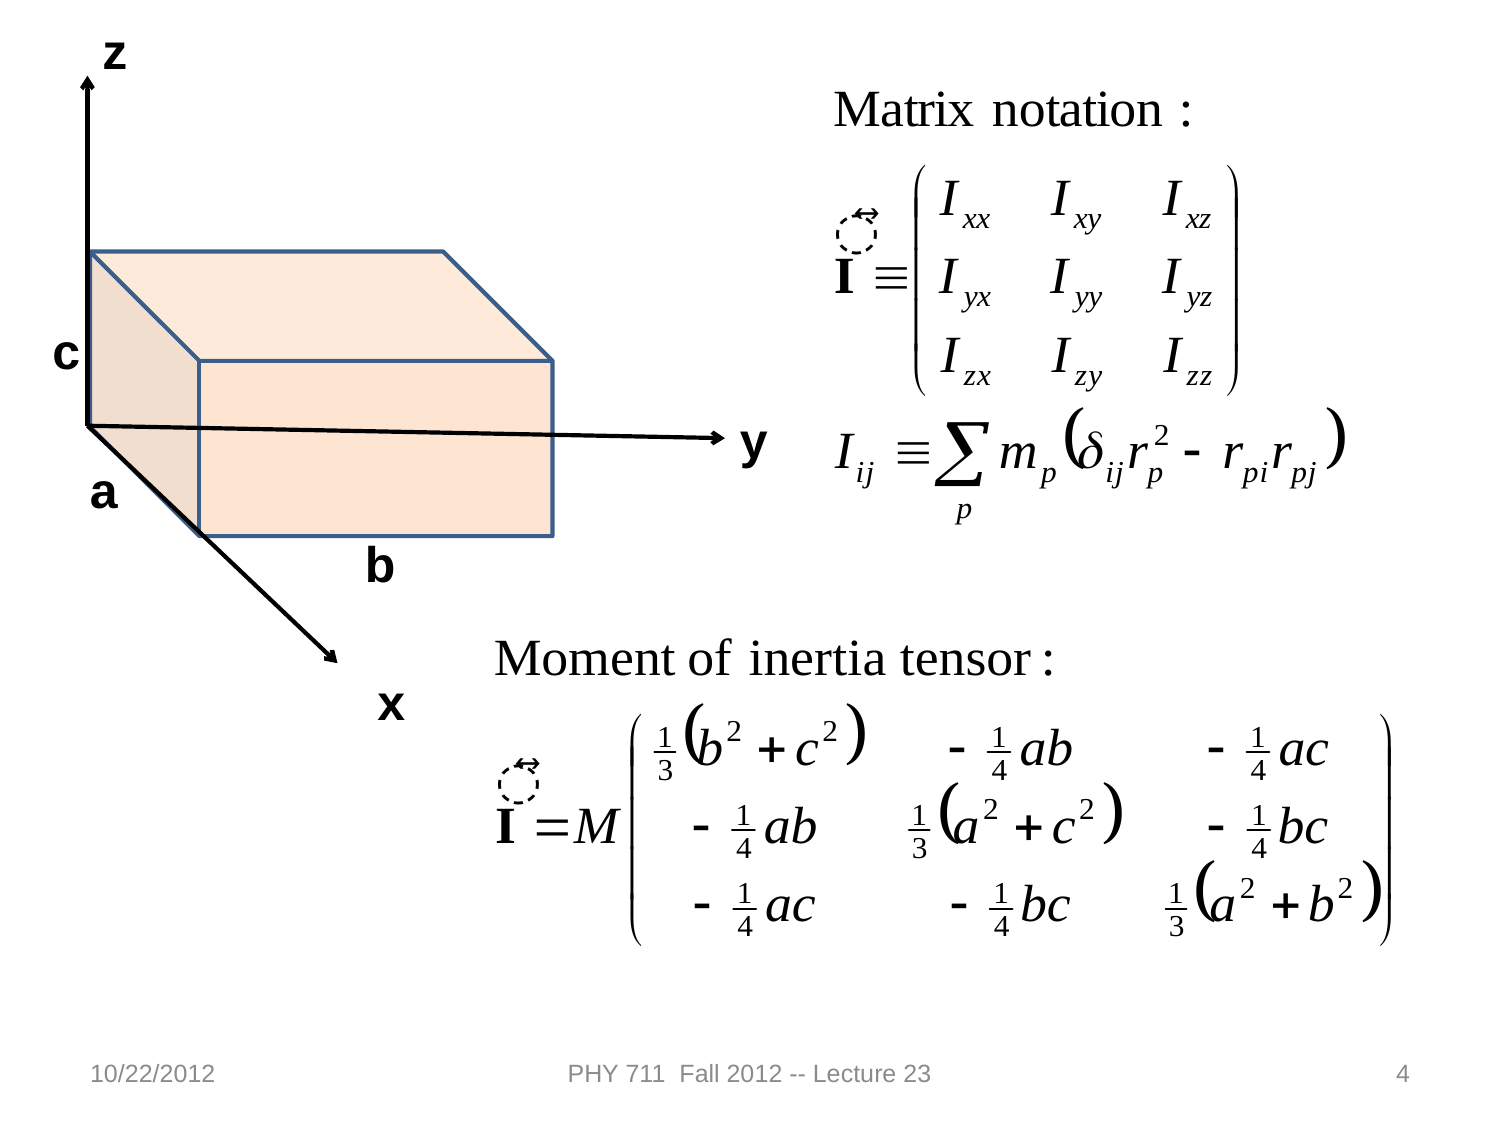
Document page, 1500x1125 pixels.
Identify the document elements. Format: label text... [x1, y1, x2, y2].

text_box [485, 629, 1463, 1023]
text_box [824, 80, 1480, 538]
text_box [37, 12, 826, 740]
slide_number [75, 1042, 425, 1103]
slide_number 4 [1074, 1042, 1425, 1103]
footer PHY 711 Fall 2012 -- Lecture 23 [512, 1042, 988, 1103]
